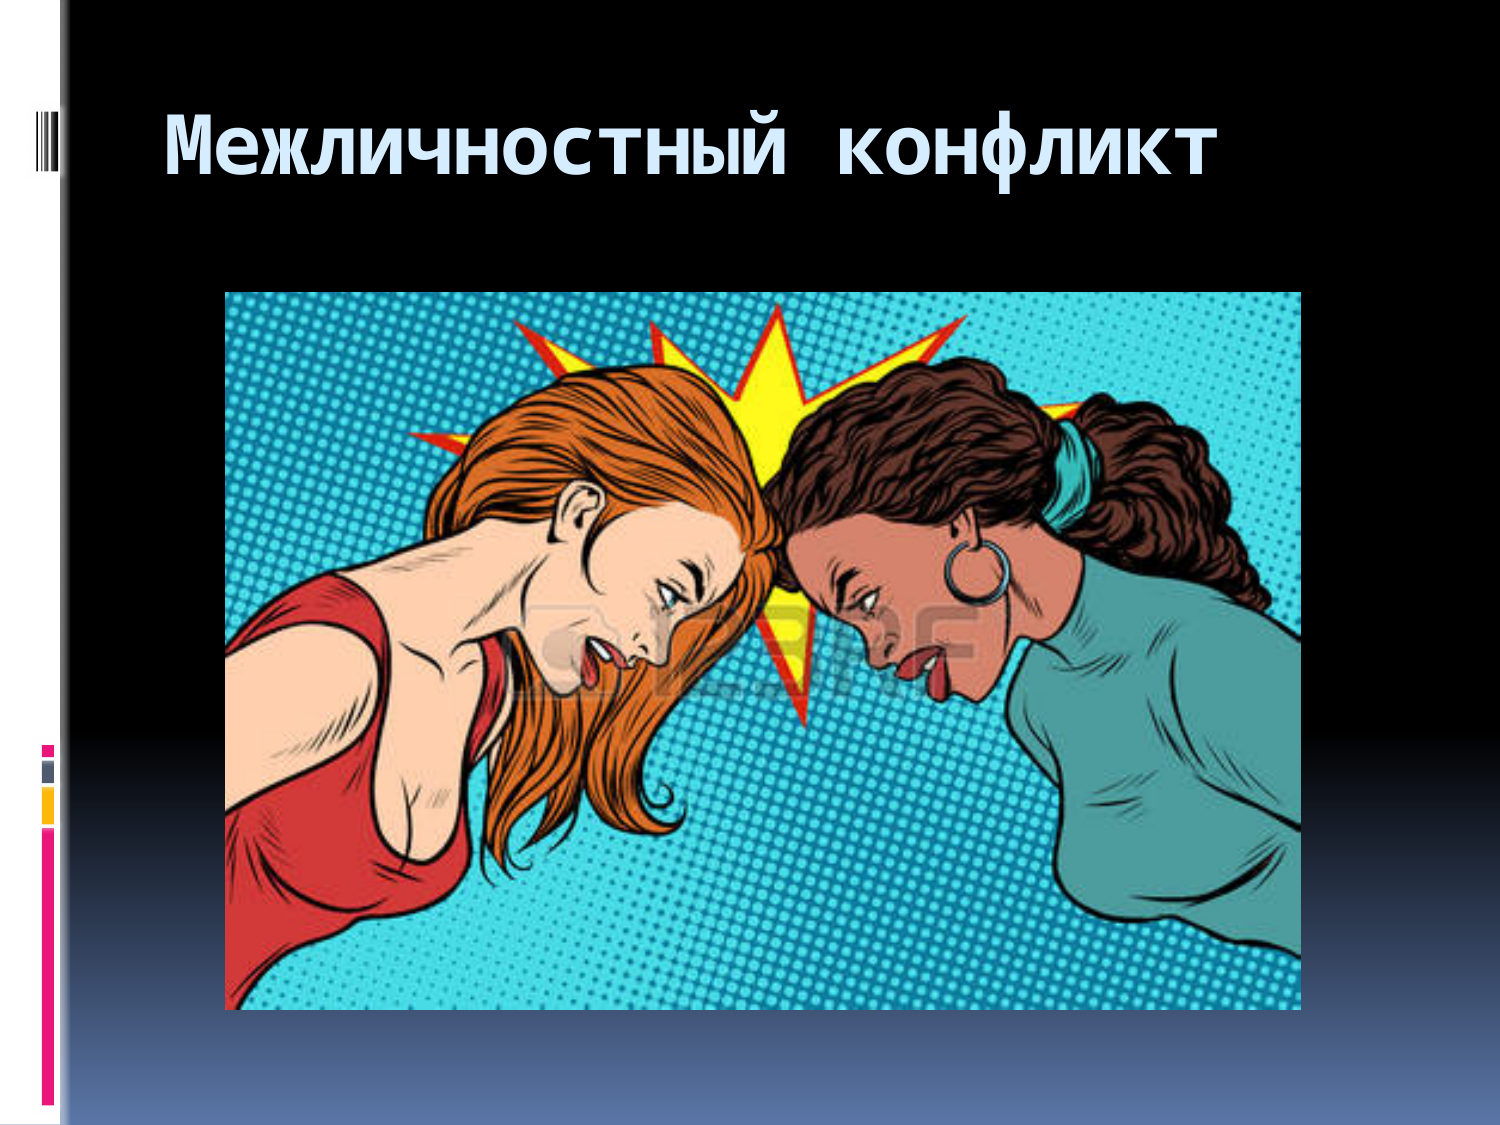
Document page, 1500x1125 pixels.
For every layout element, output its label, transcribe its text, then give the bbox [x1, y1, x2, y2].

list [224, 292, 1302, 1011]
title Межличностный конфликт [150, 83, 1425, 234]
